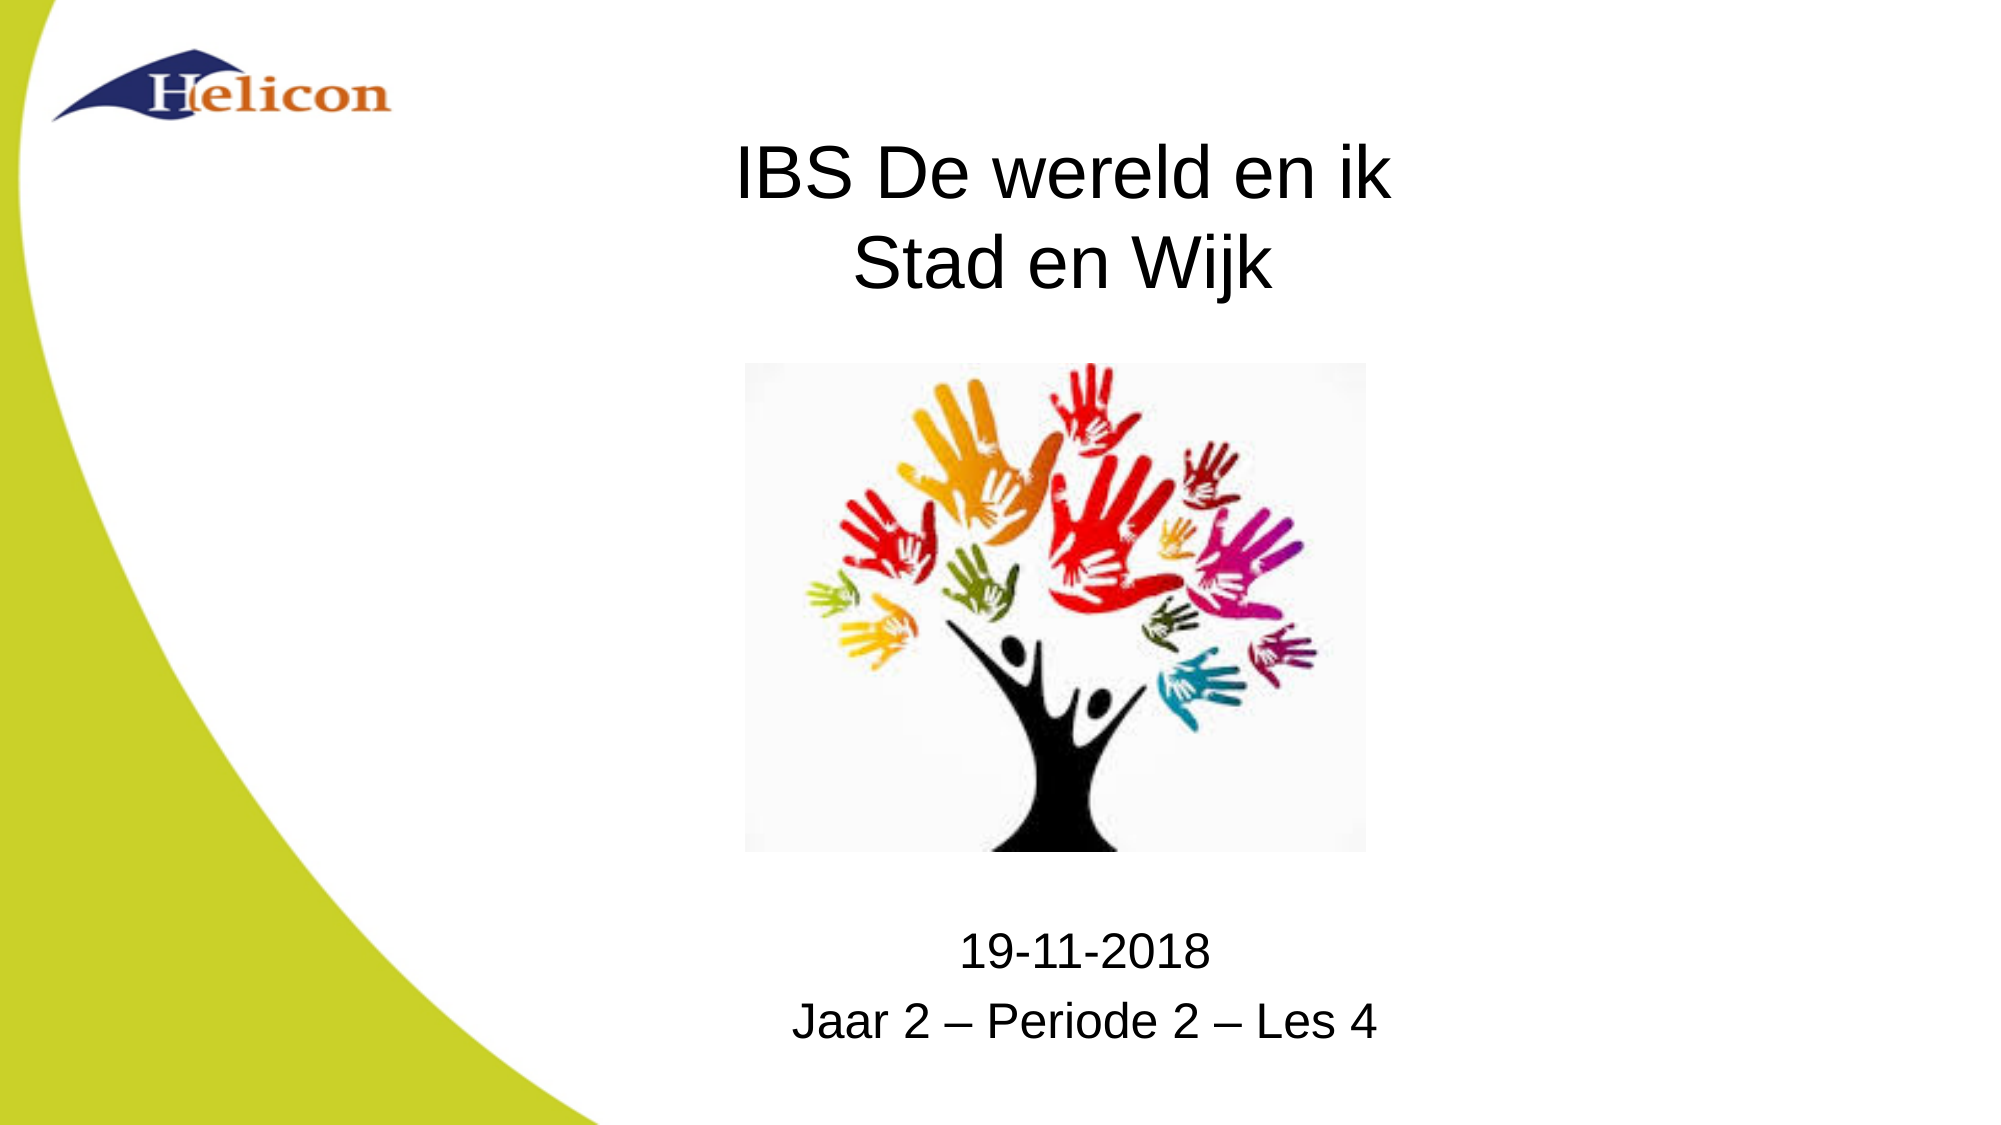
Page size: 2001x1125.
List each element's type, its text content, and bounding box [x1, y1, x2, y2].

subtitle 19-11-2018 Jaar 2 – Periode 2 – Les 4 Les 5 [385, 910, 1786, 1125]
title IBS De wereld en ik Stad en Wijk [213, 93, 1914, 335]
picture [0, 0, 2000, 1125]
